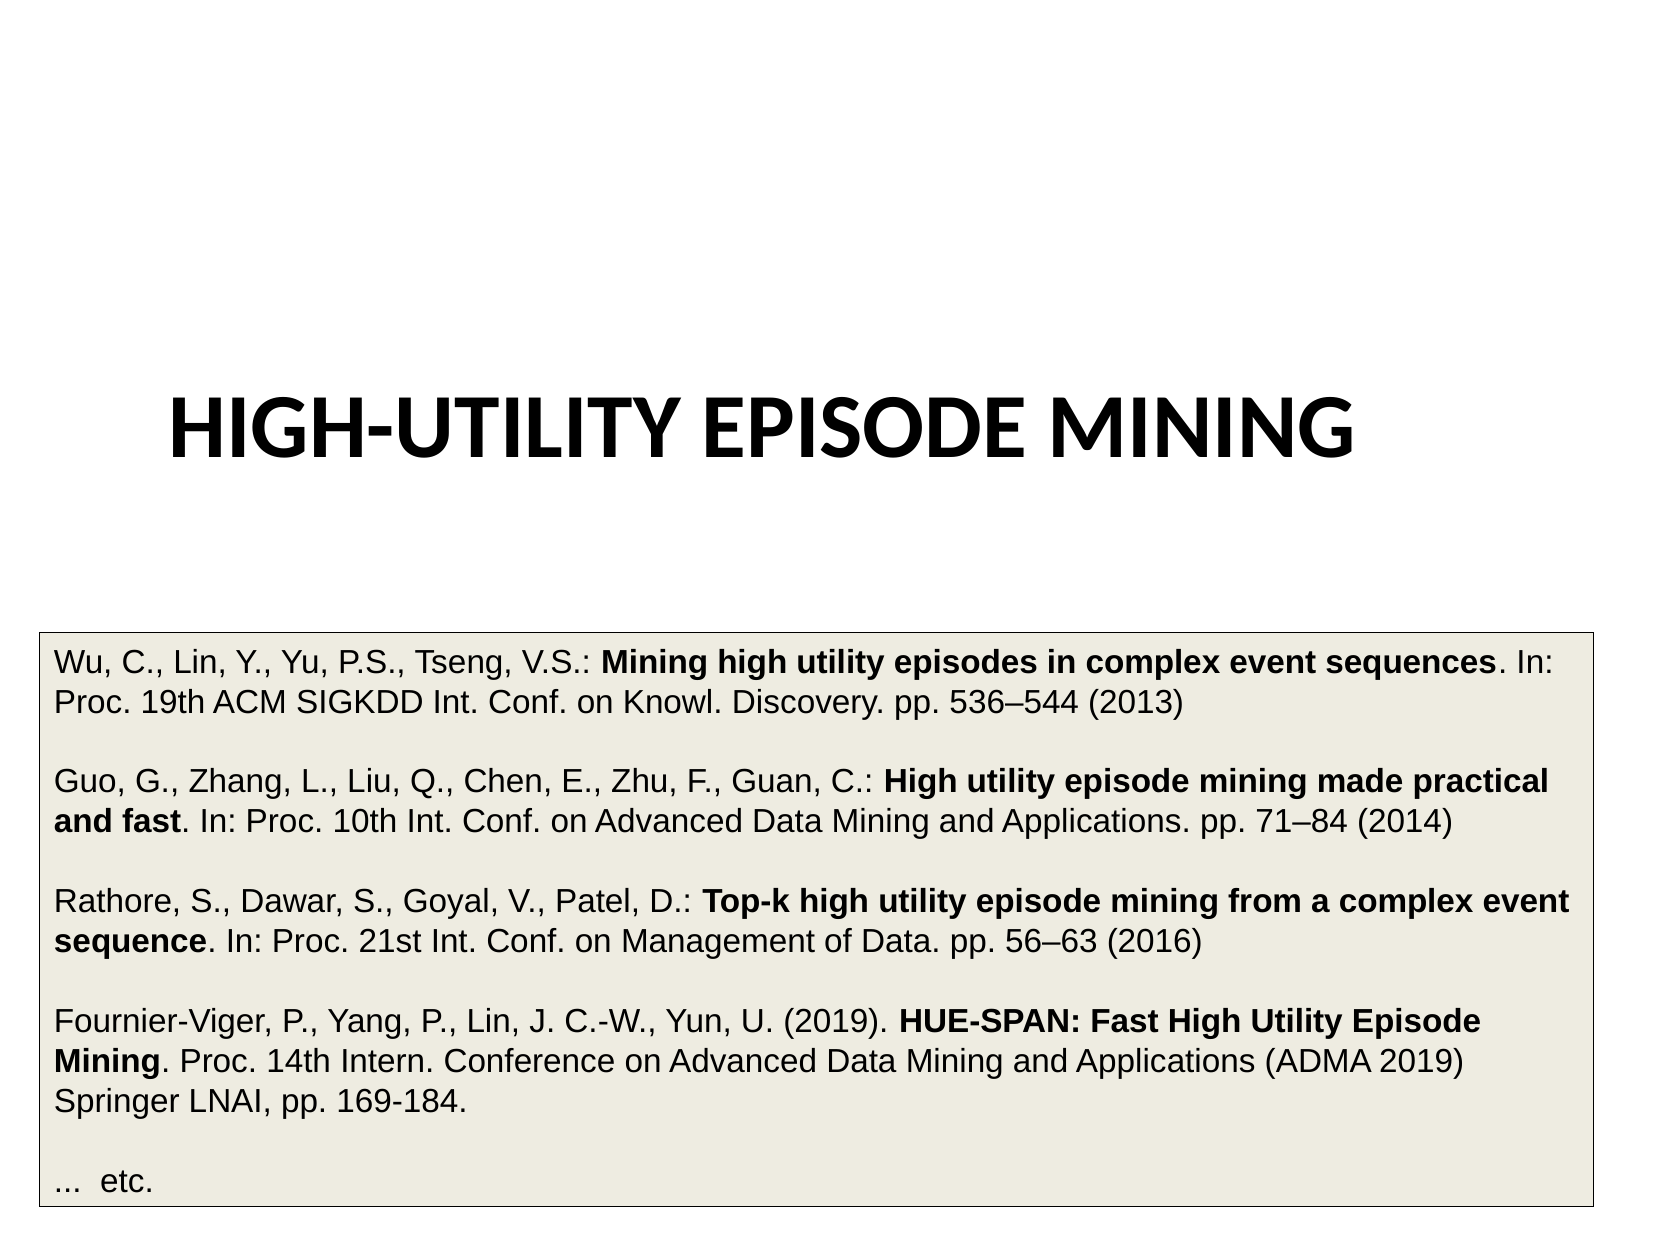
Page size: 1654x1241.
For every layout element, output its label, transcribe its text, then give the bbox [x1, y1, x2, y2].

slide_number [1185, 1207, 1572, 1216]
title High-UTILITY EPISODE MINING [151, 357, 1558, 605]
text_box Wu, C., Lin, Y., Yu, P.S., Tseng, V.S.: Mining high utility episodes in complex event sequences. In: Proc. 19th ACM SIGKDD Int. Conf. on Knowl. Discovery. pp. 536–544 (2013) Guo, G., Zhang, L., Liu, Q., Chen, E., Zhu, F., Guan, C.: High utility episode mining made practical and fast. In: Proc. 10th Int. Conf. on Advanced Data Mining and Applications. pp. 71–84 (2014) Rathore, S., Dawar, S., Goyal, V., Patel, D.: Top-k high utility episode mining from a complex event sequence. In: Proc. 21st Int. Conf. on Management of Data. pp. 56–63 (2016) Fournier-Viger, P., Yang, P., Lin, J. C.-W., Yun, U. (2019). HUE-SPAN: Fast High Utility Episode Mining. Proc. 14th Intern. Conference on Advanced Data Mining and Applications (ADMA 2019) Springer LNAI, pp. 169-184. ... etc. [39, 632, 1594, 1207]
